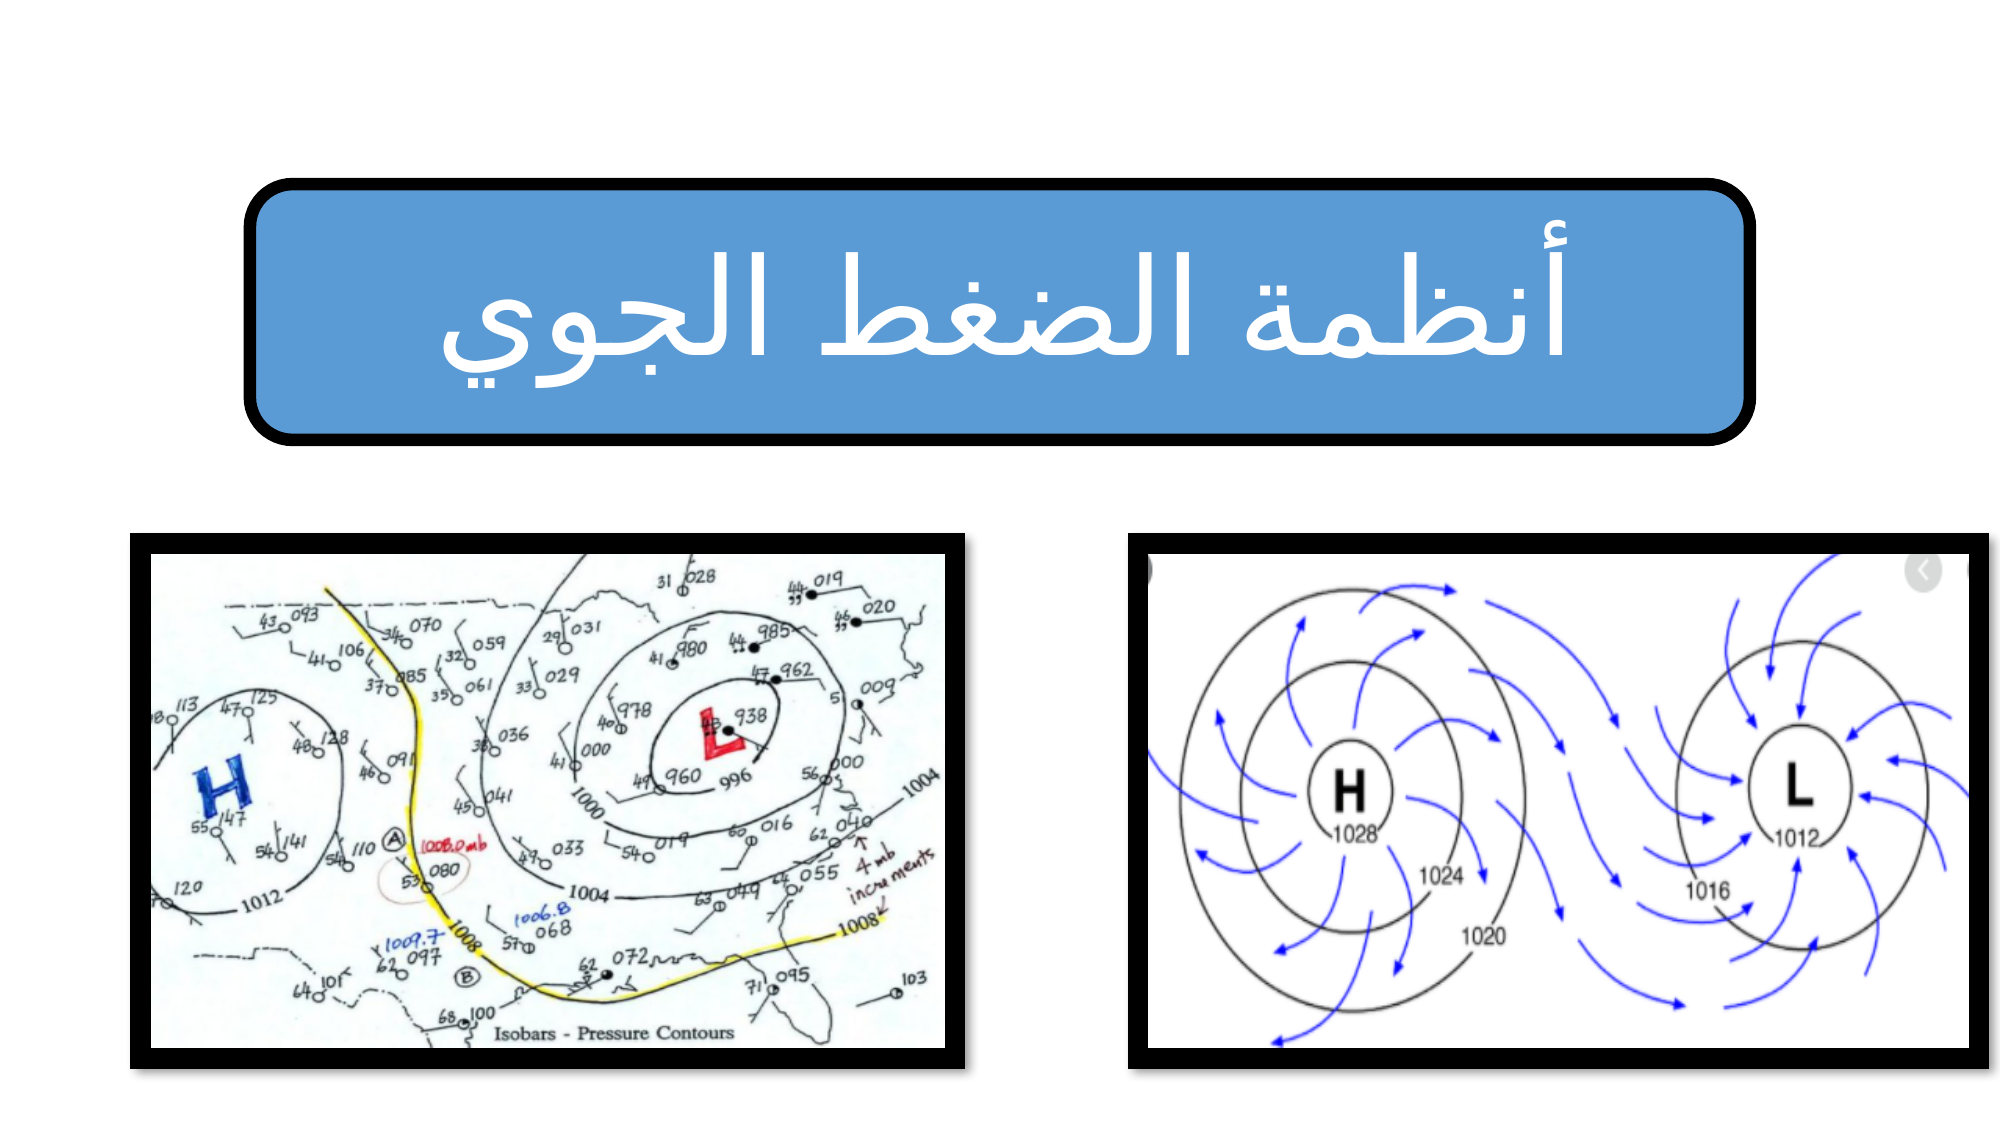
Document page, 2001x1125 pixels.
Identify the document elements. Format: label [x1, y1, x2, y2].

text_box [249, 184, 1750, 446]
picture [150, 553, 945, 1048]
picture [1148, 553, 1969, 1048]
